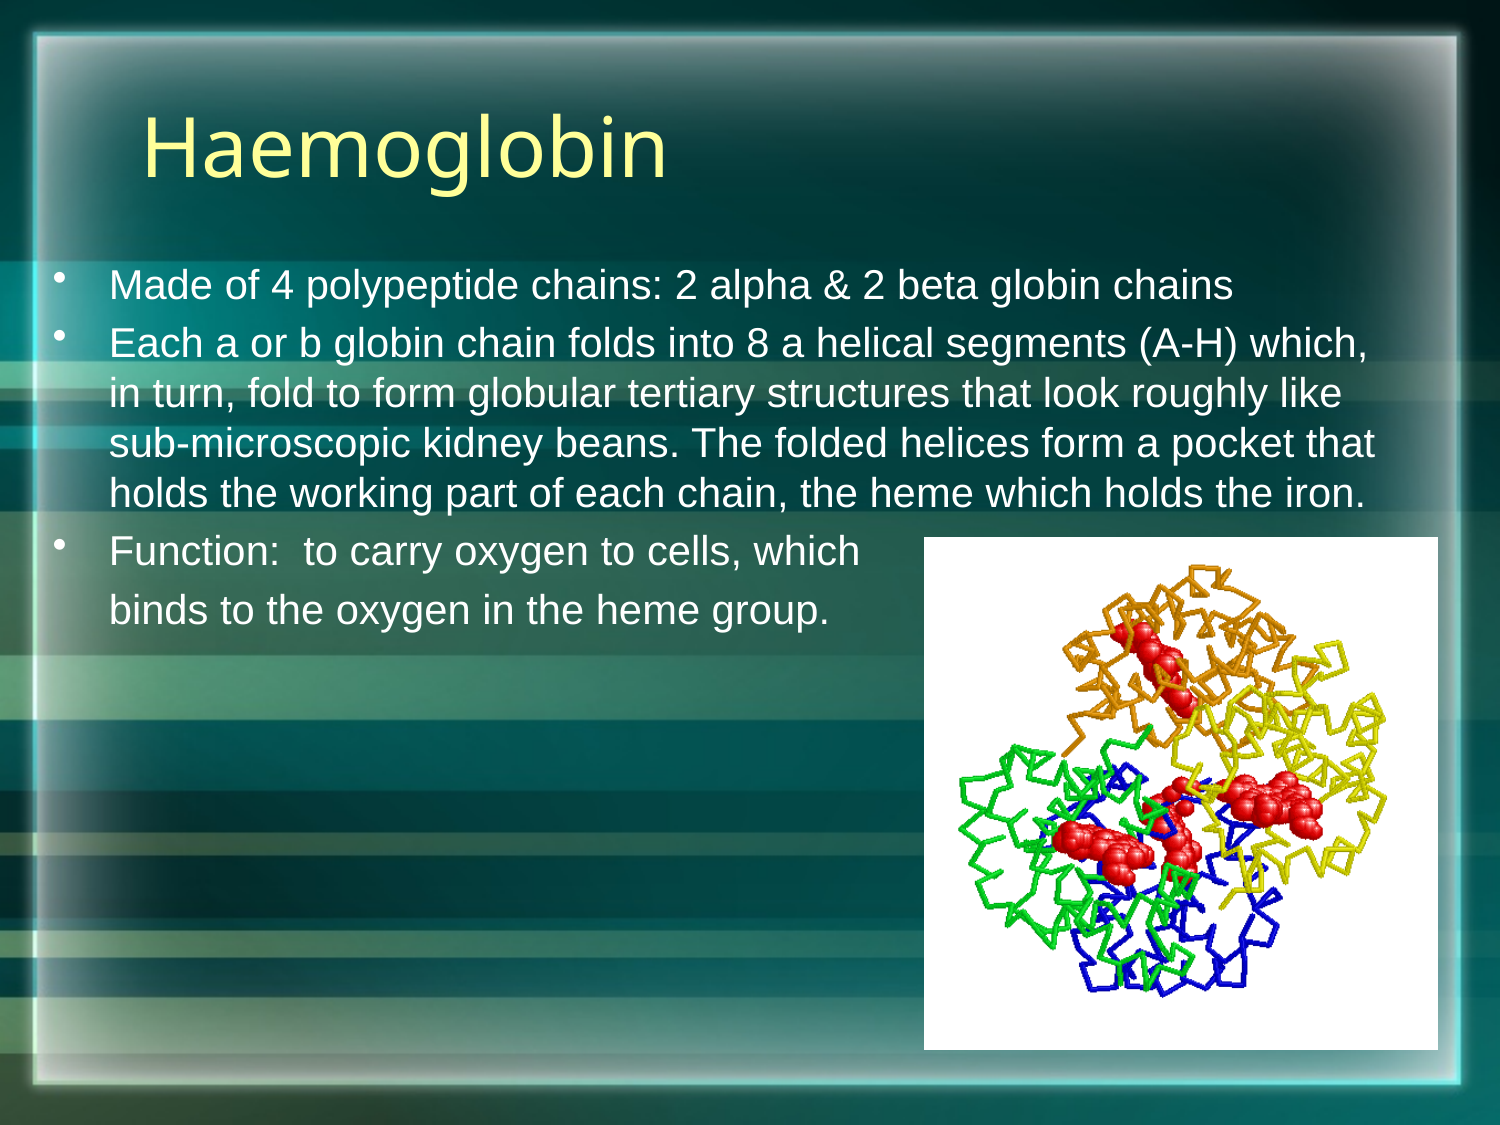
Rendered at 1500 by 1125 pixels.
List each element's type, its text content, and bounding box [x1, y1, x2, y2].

title Haemoglobin [124, 49, 1363, 238]
list Made of 4 polypeptide chains: 2 alpha & 2 beta globin chains Each a or b globin chain folds into 8 a helical segments (A-H) which, in turn, fold to form globular tertiary structures that look roughly like sub-microscopic kidney beans. The folded helices form a pocket that holds the working part of each chain, the heme which holds the iron. Function: to carry oxygen to cells, which binds to the oxygen in the heme group. [37, 249, 1426, 988]
picture [0, 0, 1500, 1125]
